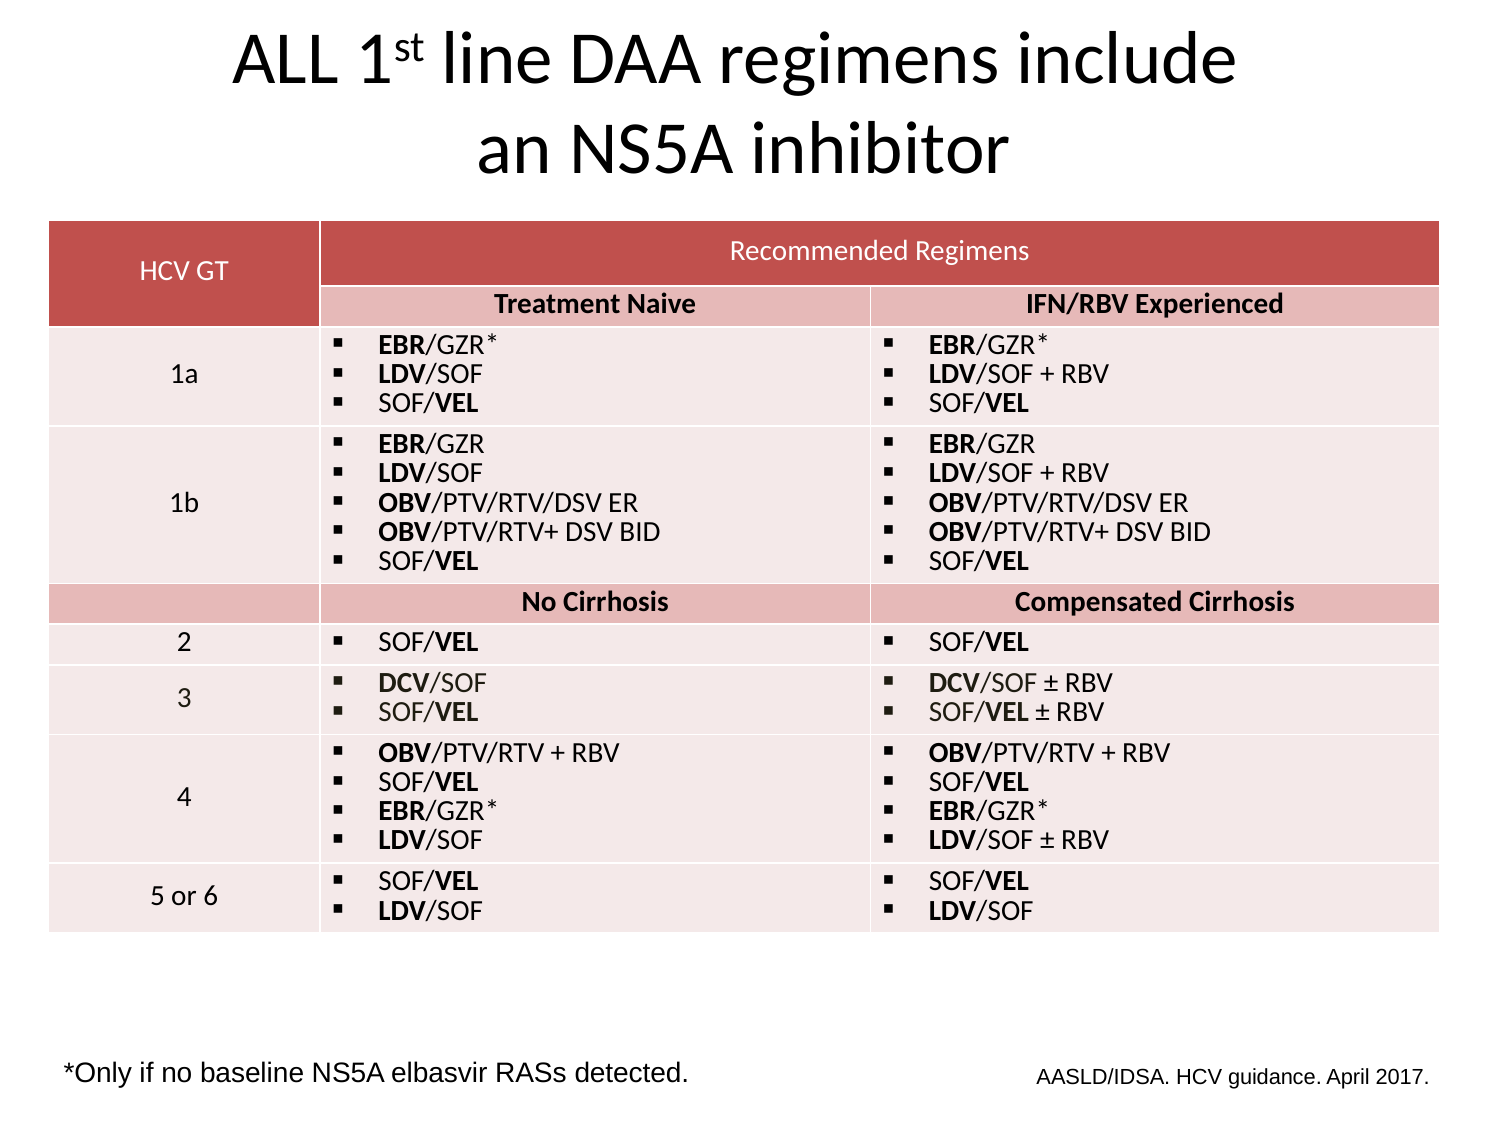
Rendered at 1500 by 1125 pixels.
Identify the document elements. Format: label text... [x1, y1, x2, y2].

text_box *Only if no baseline NS5A elbasvir RASs detected. [48, 1046, 964, 1096]
table_cell OBV/PTV/RTV + RBV SOF/VEL EBR/GZR* LDV/SOF ± RBV [871, 735, 1439, 862]
title ALL 1st line DAA regimens include an NS5A inhibitor [75, 30, 1413, 167]
table_cell SOF/VEL [321, 625, 870, 664]
table_cell SOF/VEL LDV/SOF [321, 864, 870, 932]
table_cell EBR/GZR LDV/SOF + RBV OBV/PTV/RTV/DSV ER OBV/PTV/RTV+ DSV BID SOF/VEL [871, 427, 1439, 583]
table_cell 5 or 6 [49, 864, 319, 932]
table_cell DCV/SOF ± RBV SOF/VEL ± RBV [871, 666, 1439, 734]
table_cell 4 [49, 735, 319, 862]
table_cell 3 [49, 666, 319, 734]
text_box AASLD/IDSA. HCV guidance. April 2017. [1021, 1055, 1500, 1097]
table_cell SOF/VEL [871, 625, 1439, 664]
table_cell IFN/RBV Experienced [871, 287, 1439, 326]
table_header Recommended Regimens [321, 221, 1439, 285]
table_cell No Cirrhosis [321, 584, 870, 623]
table_cell DCV/SOF SOF/VEL [321, 666, 870, 734]
table_cell EBR/GZR LDV/SOF OBV/PTV/RTV/DSV ER OBV/PTV/RTV+ DSV BID SOF/VEL [321, 427, 870, 583]
table_cell 1b [49, 427, 319, 583]
table_cell 2 [49, 625, 319, 664]
table_cell [49, 584, 319, 623]
table_header HCV GT [49, 221, 319, 326]
table_cell 1a [49, 328, 319, 425]
table_cell OBV/PTV/RTV + RBV SOF/VEL EBR/GZR* LDV/SOF [321, 735, 870, 862]
table_cell EBR/GZR* LDV/SOF SOF/VEL [321, 328, 870, 425]
table_cell Treatment Naive [321, 287, 870, 326]
table_cell SOF/VEL LDV/SOF [871, 864, 1439, 932]
table_cell EBR/GZR* LDV/SOF + RBV SOF/VEL [871, 328, 1439, 425]
table_cell Compensated Cirrhosis [871, 584, 1439, 623]
